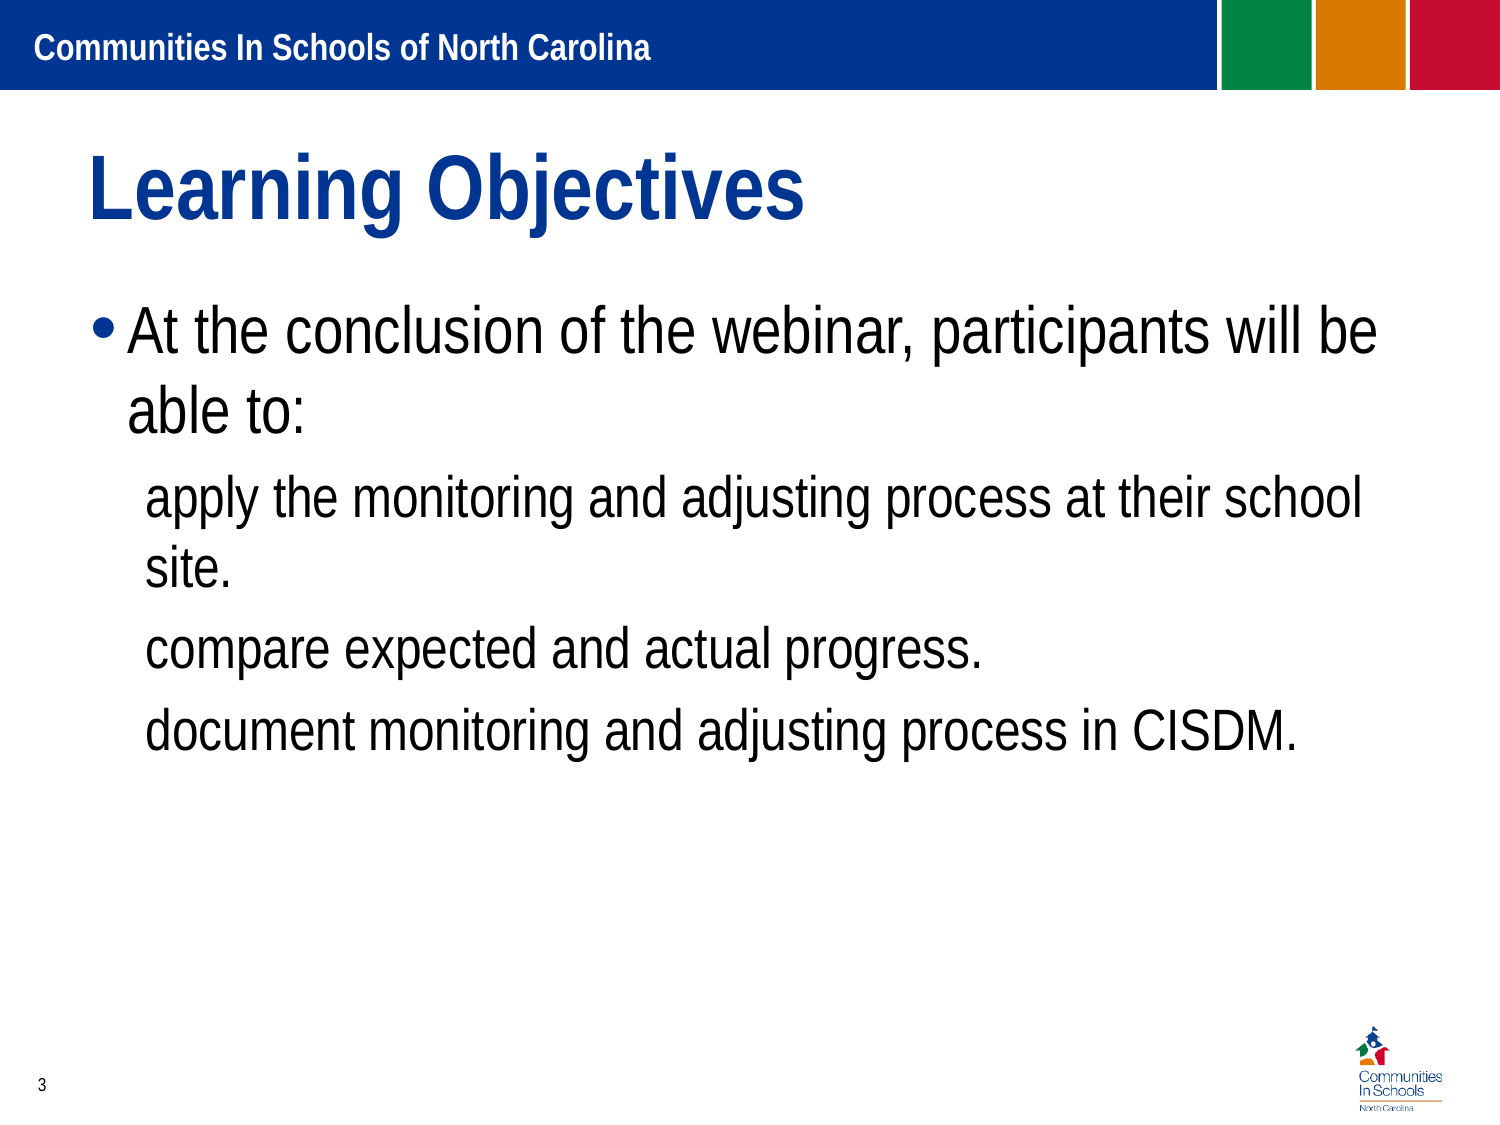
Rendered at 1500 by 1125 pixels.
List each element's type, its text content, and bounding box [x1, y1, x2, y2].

title Learning Objectives [73, 104, 1425, 261]
slide_number 3 [10, 1065, 74, 1125]
list At the conclusion of the webinar, participants will be able to: apply the monitoring and adjusting process at their school site. compare expected and actual progress. document monitoring and adjusting process in CISDM. [75, 279, 1425, 1005]
picture [1355, 1026, 1442, 1111]
